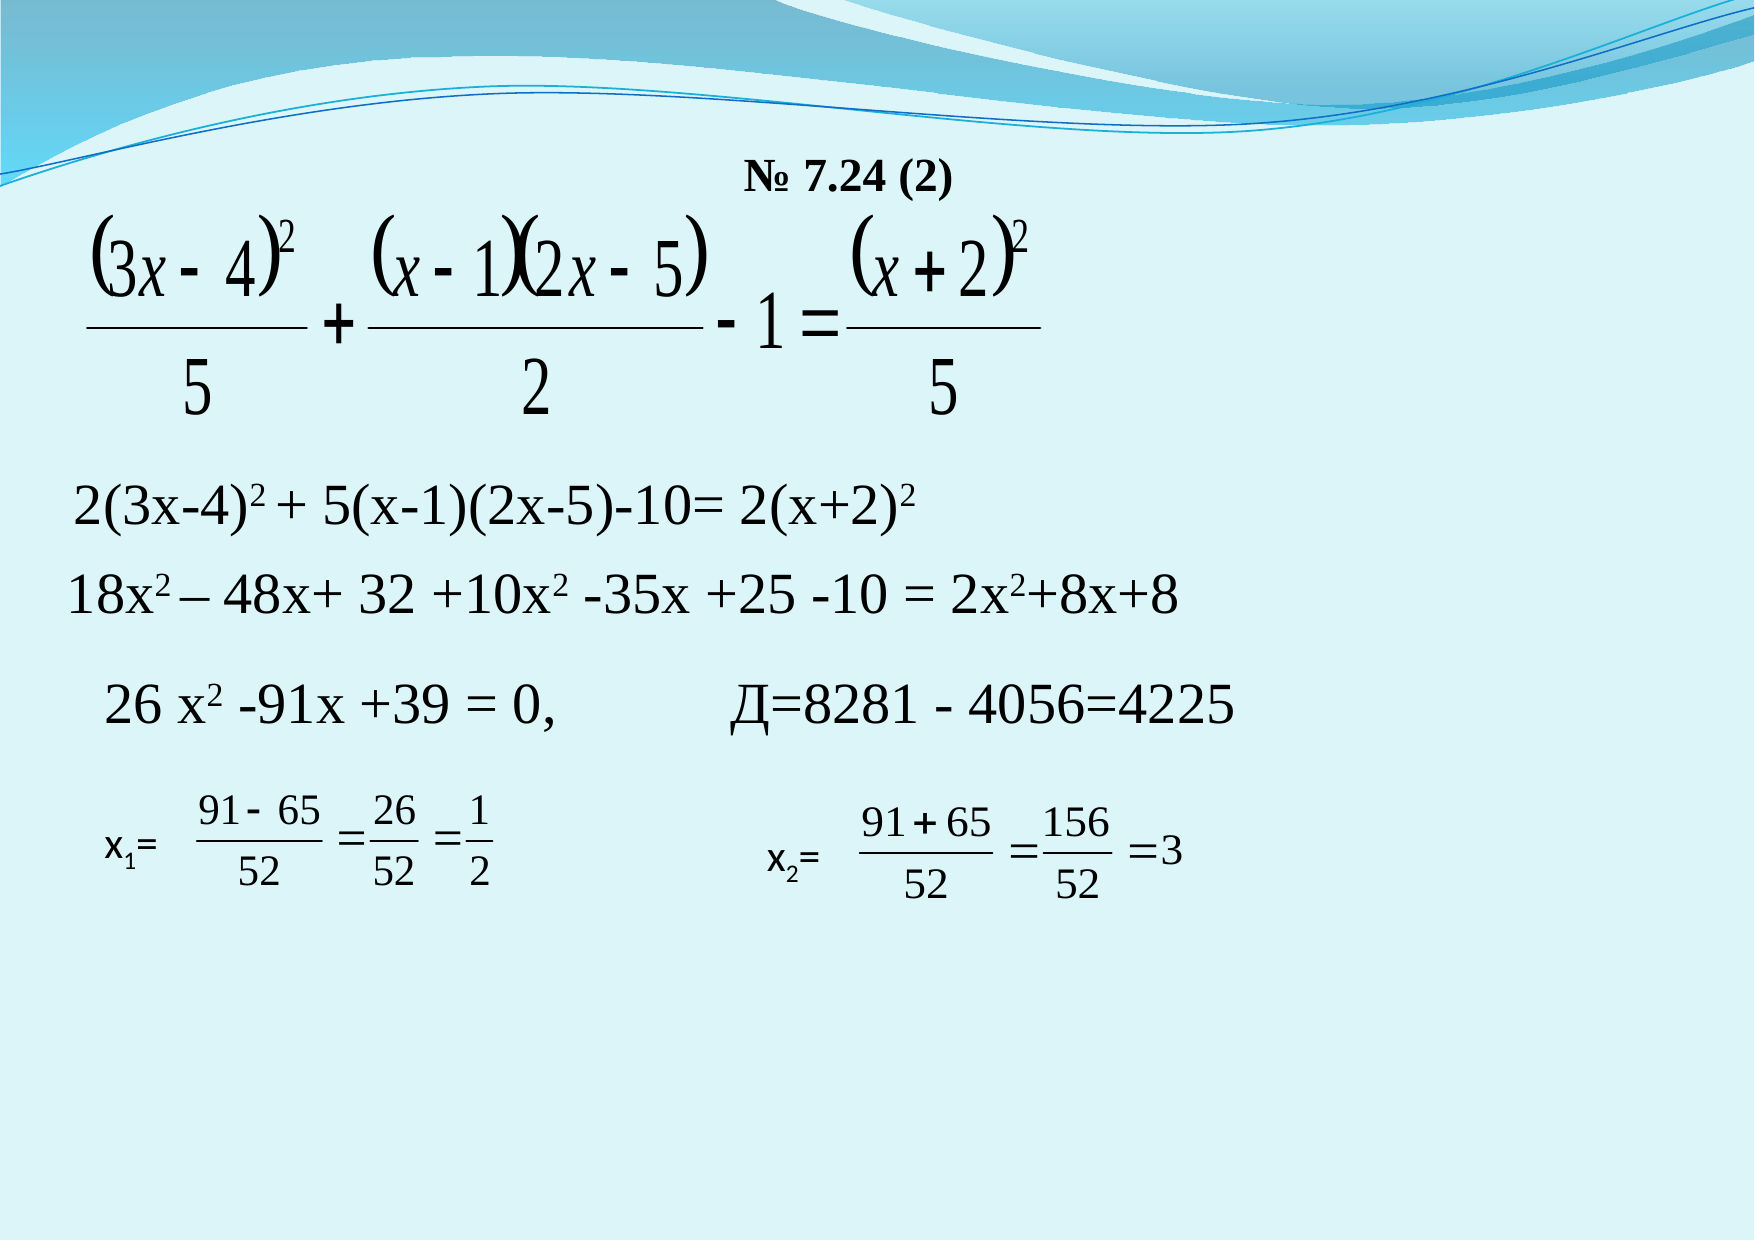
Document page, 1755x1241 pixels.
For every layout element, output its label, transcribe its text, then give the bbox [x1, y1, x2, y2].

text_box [851, 794, 1190, 908]
title № 7.24 (2) [52, 132, 1646, 258]
text_box х1= [89, 807, 184, 883]
text_box 2(3х-4)2 + 5(х-1)(2х-5)-10= 2(х+2)2 [59, 458, 932, 548]
text_box [0, 0, 1755, 75]
text_box 26 х2 -91х +39 = 0, Д=8281 - 4056=4225 [89, 657, 1465, 743]
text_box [189, 782, 503, 896]
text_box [76, 194, 1053, 433]
text_box х2= [752, 820, 846, 895]
text_box 18х2 – 48х+ 32 +10х2 -35х +25 -10 = 2х2+8х+8 [52, 548, 1402, 633]
